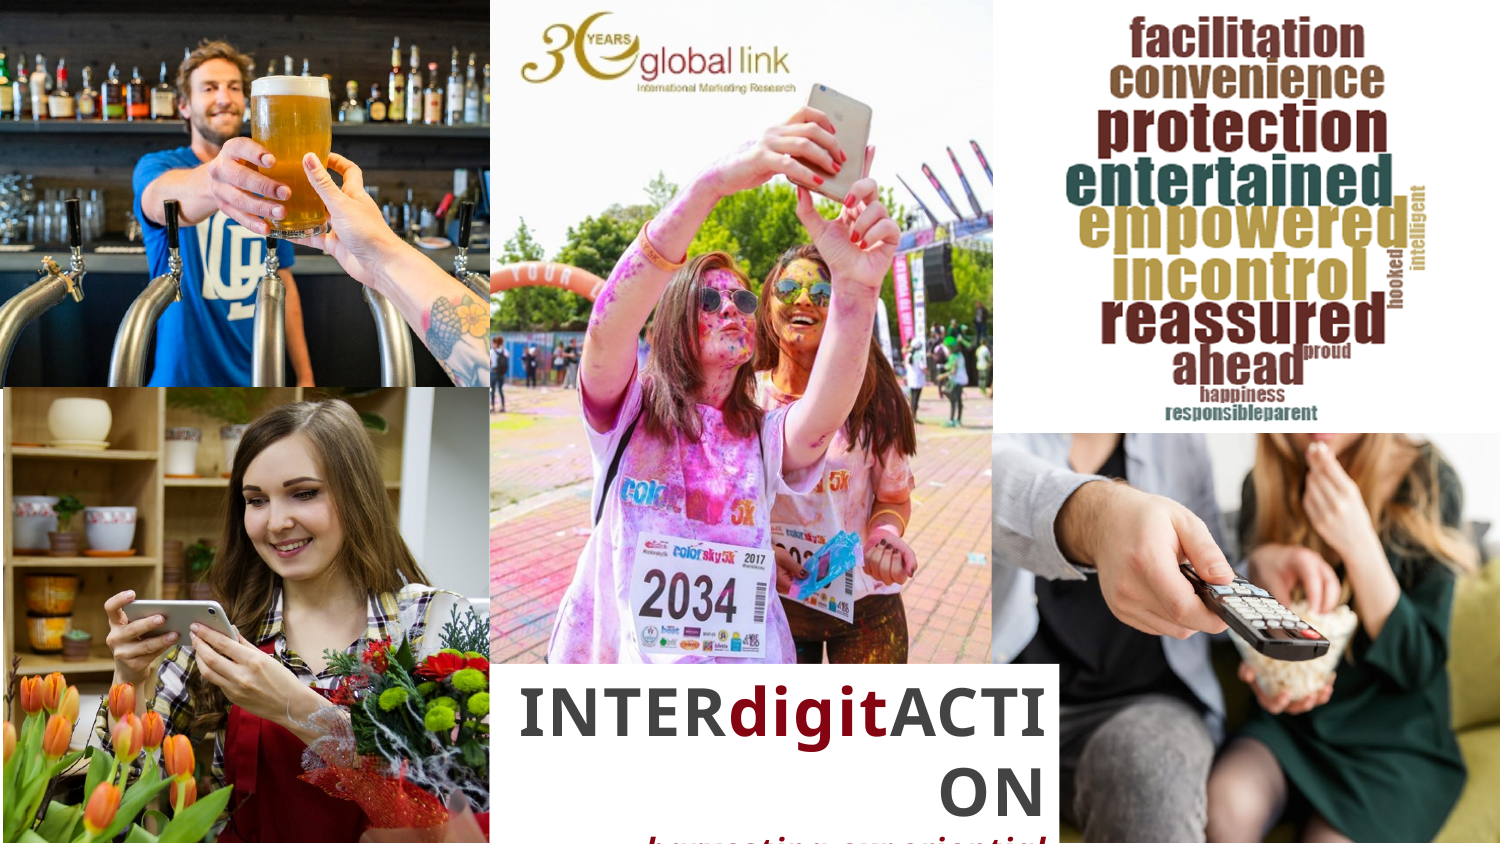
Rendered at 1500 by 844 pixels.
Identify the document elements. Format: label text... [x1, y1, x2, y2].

picture [0, 0, 1500, 843]
title INTERdigitACTION harvesting experiential insights [495, 699, 985, 844]
